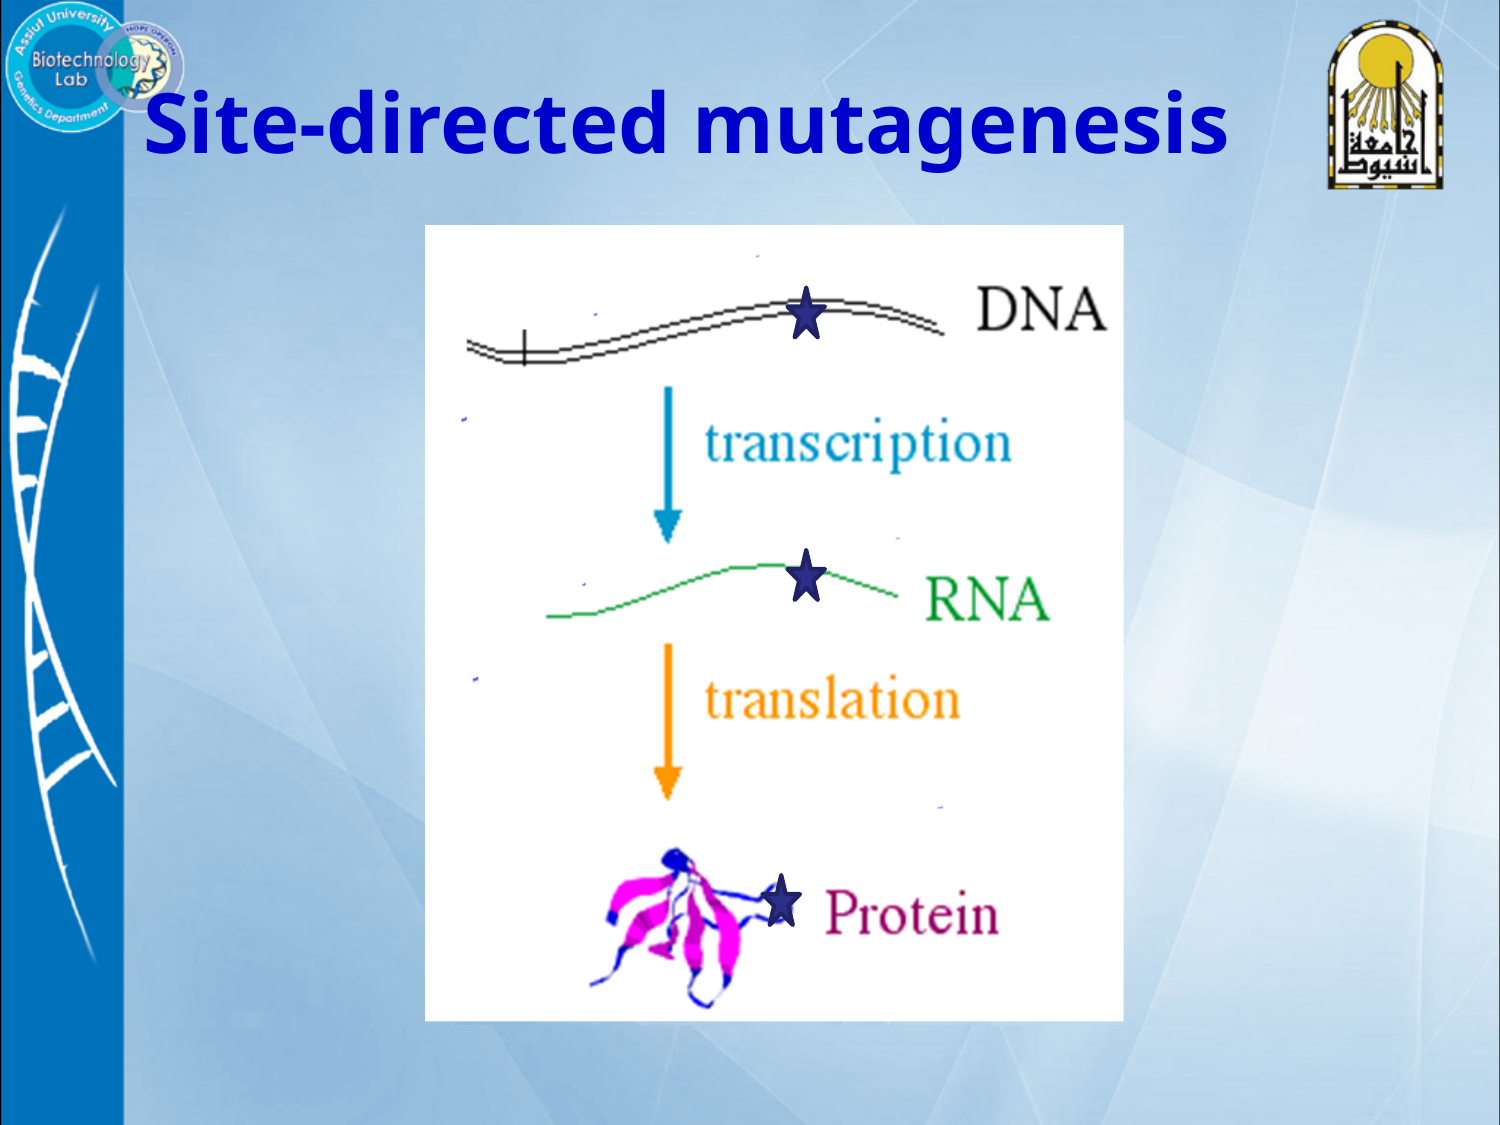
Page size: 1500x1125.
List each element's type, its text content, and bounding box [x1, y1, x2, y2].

picture [0, 0, 1500, 1125]
text_box Site-directed mutagenesis [128, 62, 1358, 178]
